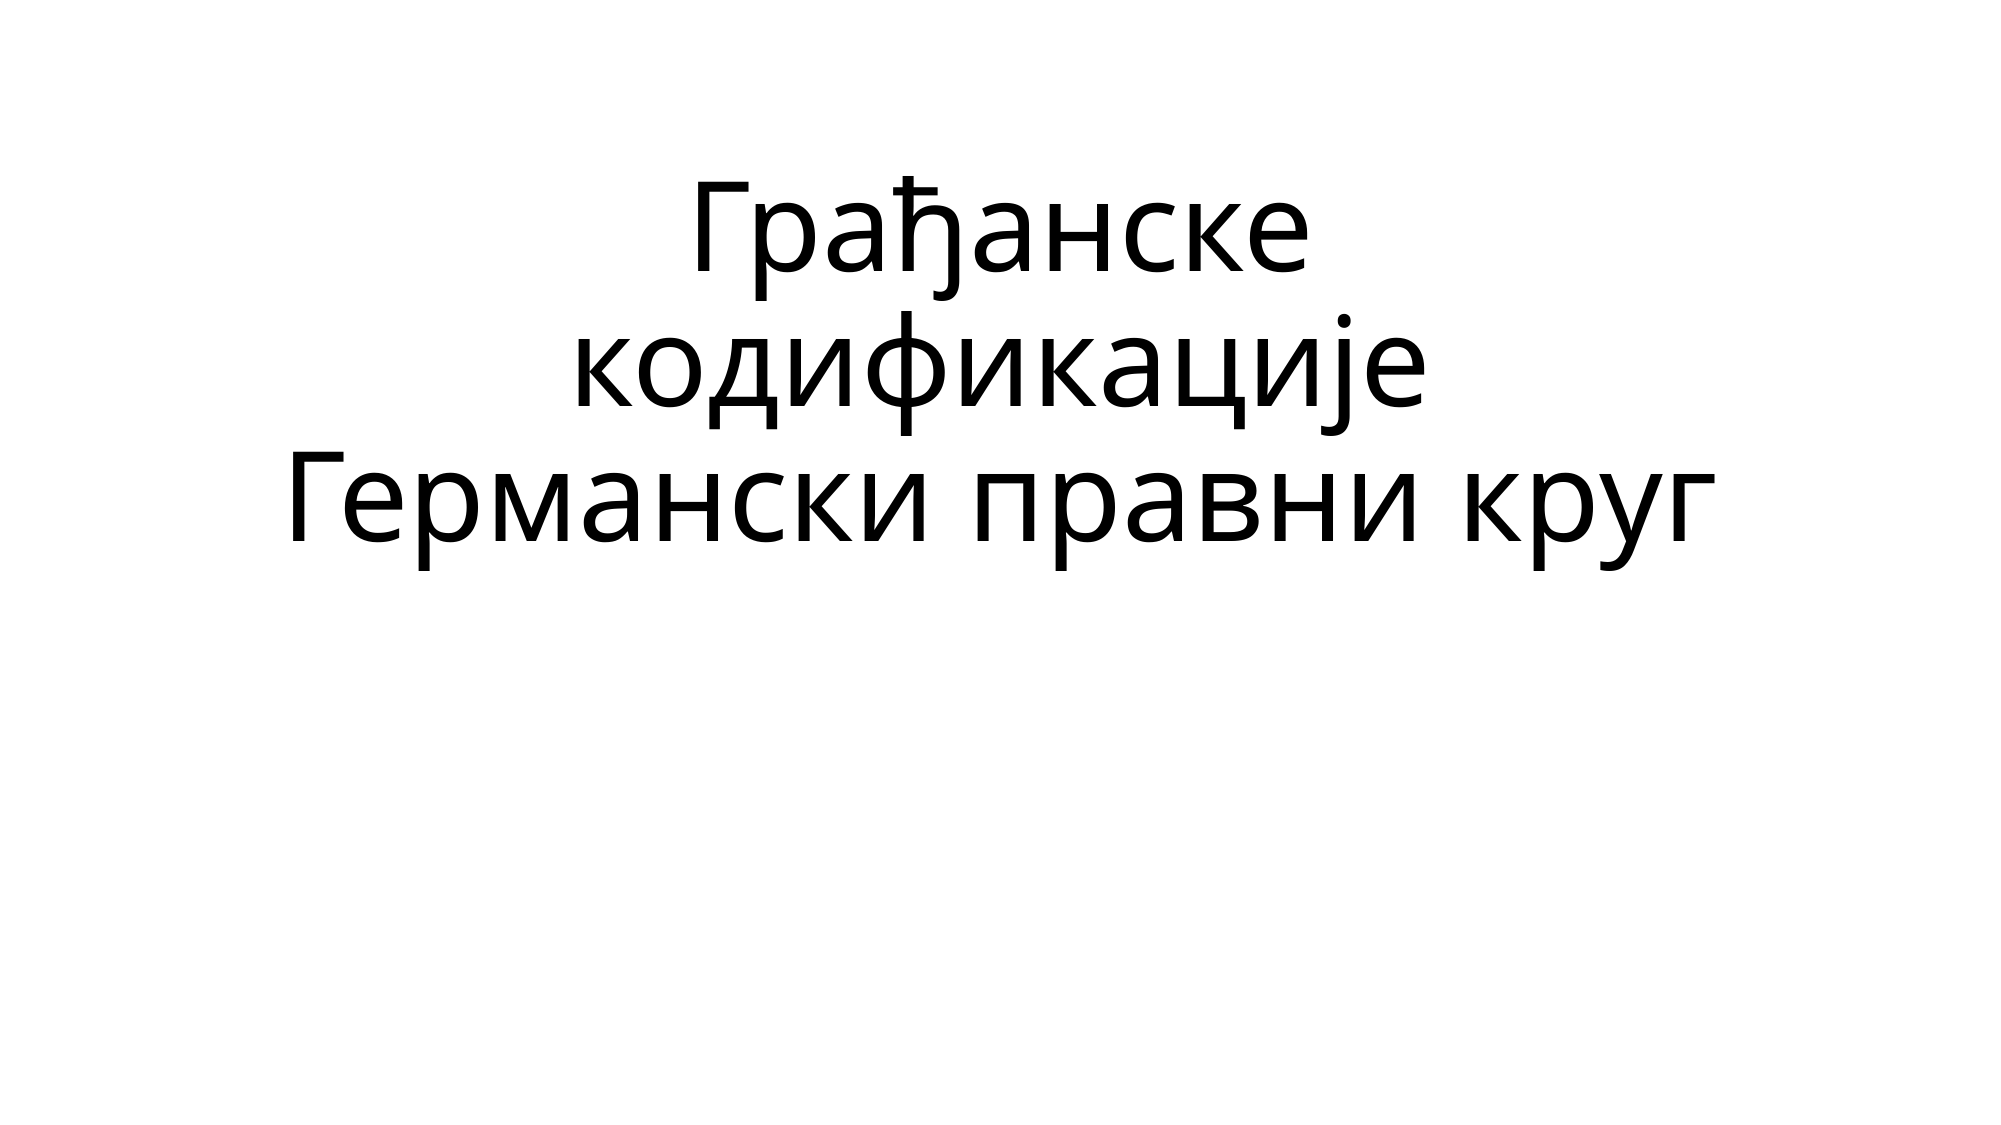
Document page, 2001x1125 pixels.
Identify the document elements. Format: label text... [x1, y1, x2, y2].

title Грађанске кодификације Германски правни круг [249, 184, 1750, 576]
